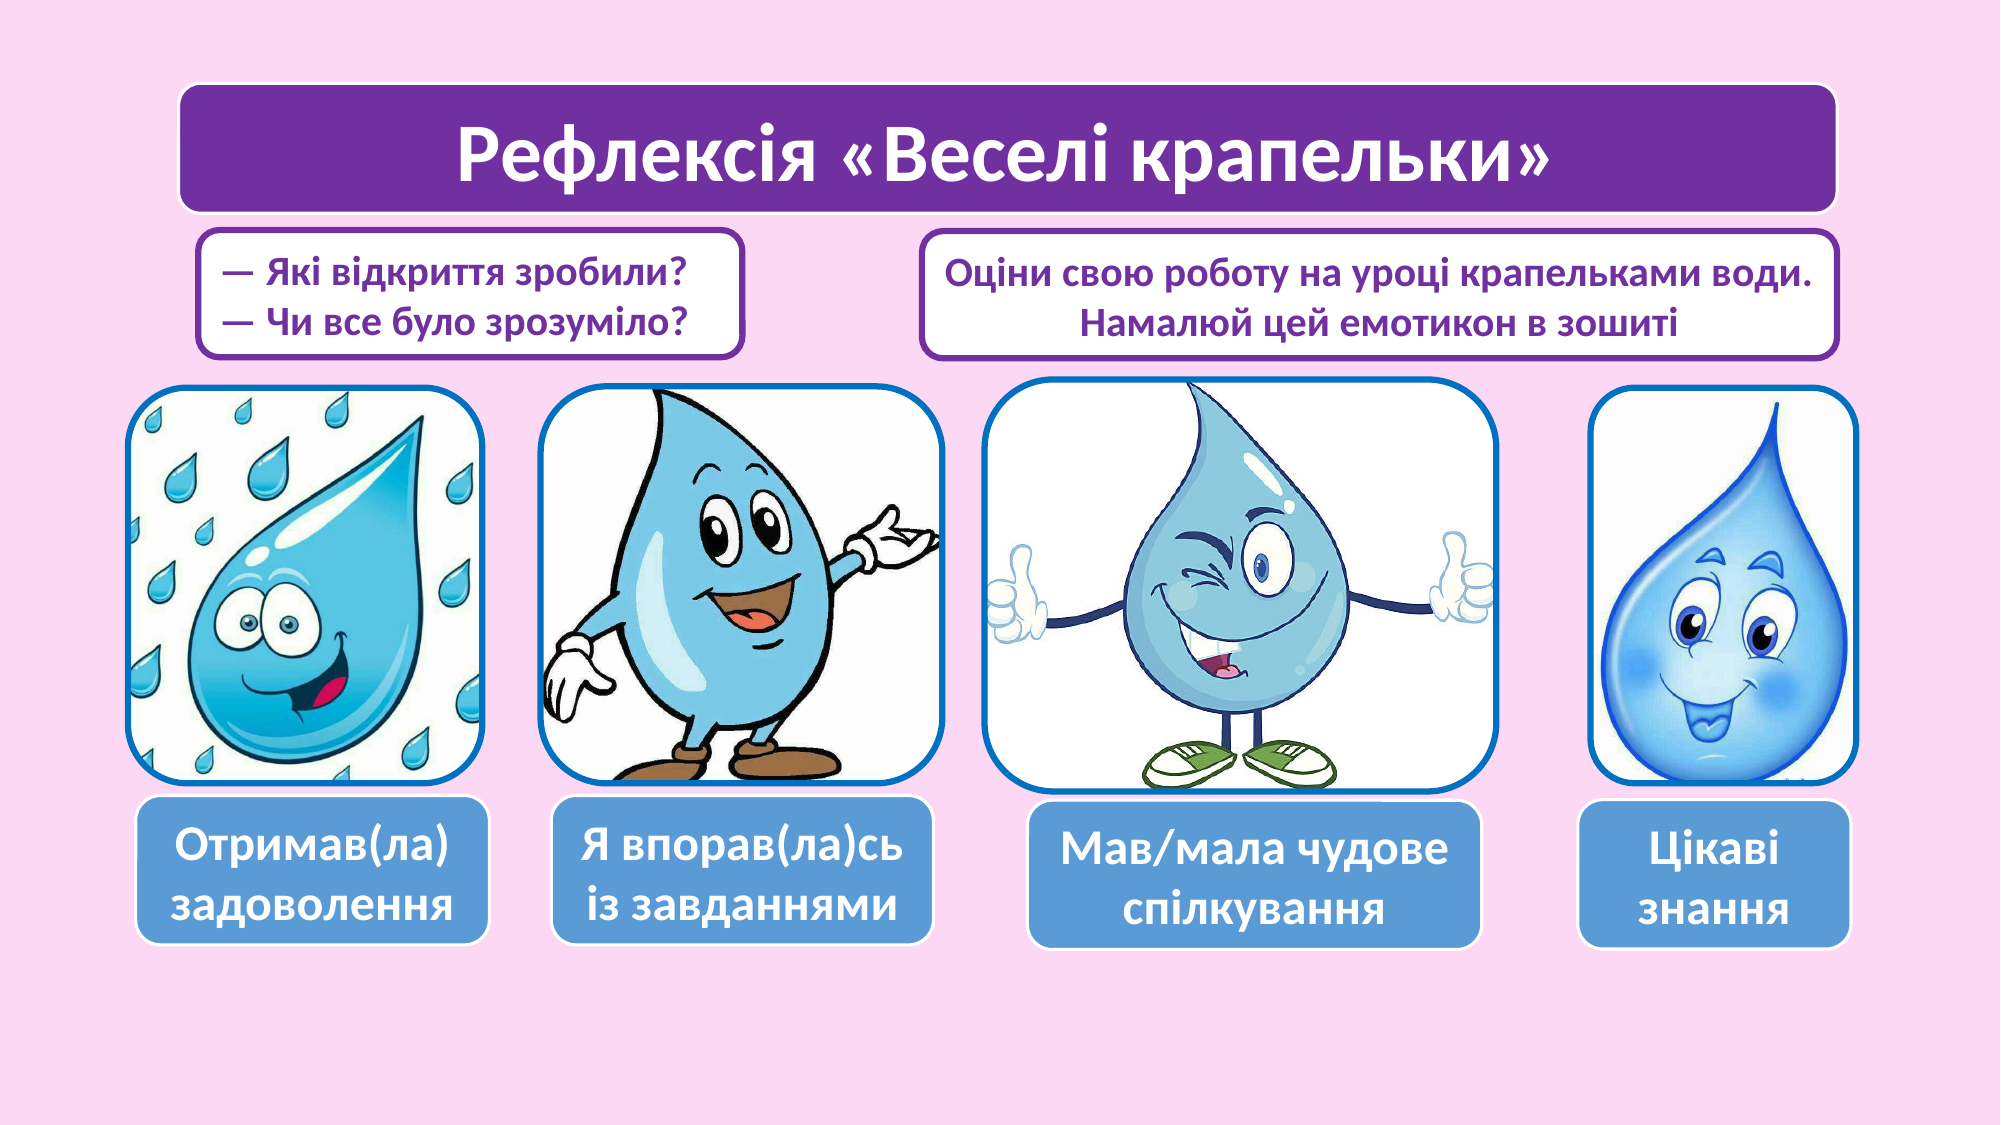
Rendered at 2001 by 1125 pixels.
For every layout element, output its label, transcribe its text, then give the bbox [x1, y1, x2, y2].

picture [540, 386, 943, 784]
text_box Оціни свою роботу на уроці крапельками води. Намалюй цей емотикон в зошиті [920, 230, 1839, 360]
text_box Цікаві знання [1576, 798, 1853, 951]
picture [1590, 387, 1857, 784]
text_box Отримав(ла) задоволення [134, 793, 491, 947]
picture [127, 387, 483, 784]
text_box — Які відкриття зробили? — Чи все було зрозуміло? [197, 228, 744, 359]
picture [984, 379, 1497, 792]
text_box Мав/мала чудове спілкування [1025, 798, 1484, 952]
text_box Я впорав(ла)сь із завданнями [549, 793, 935, 947]
text_box Рефлексія «Веселі крапельки» [176, 81, 1839, 215]
